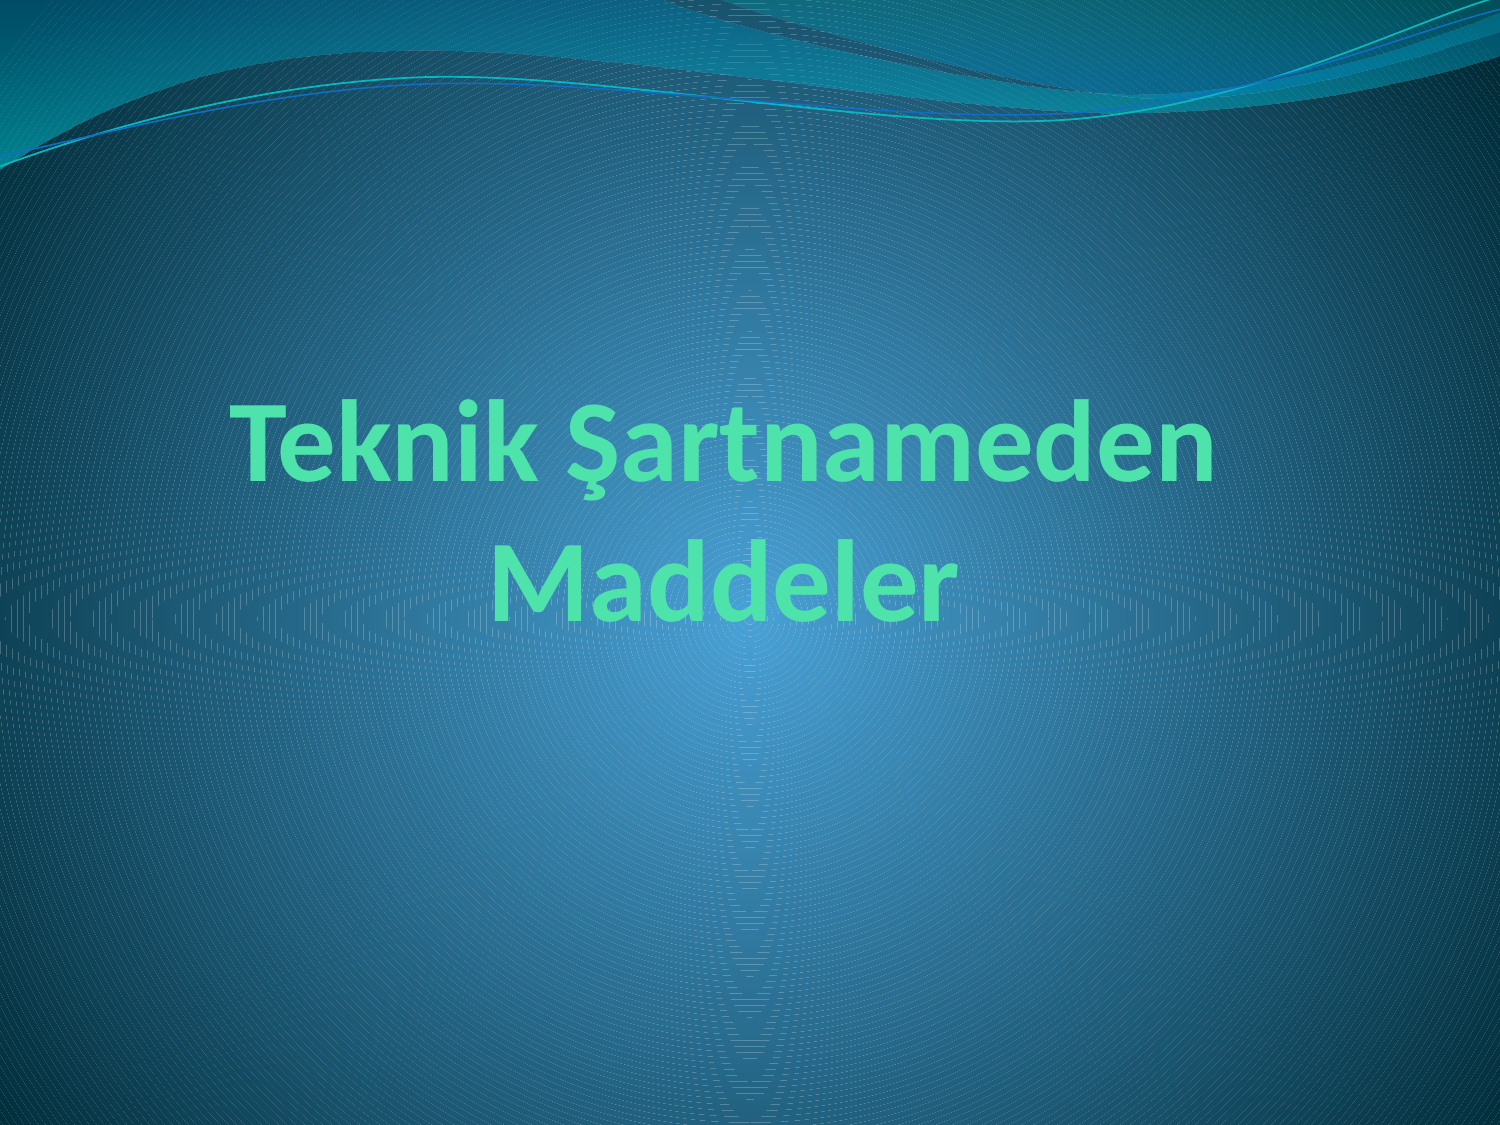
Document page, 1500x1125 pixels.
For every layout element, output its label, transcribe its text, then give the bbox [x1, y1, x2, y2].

title Teknik Şartnameden Maddeler [86, 351, 1362, 645]
